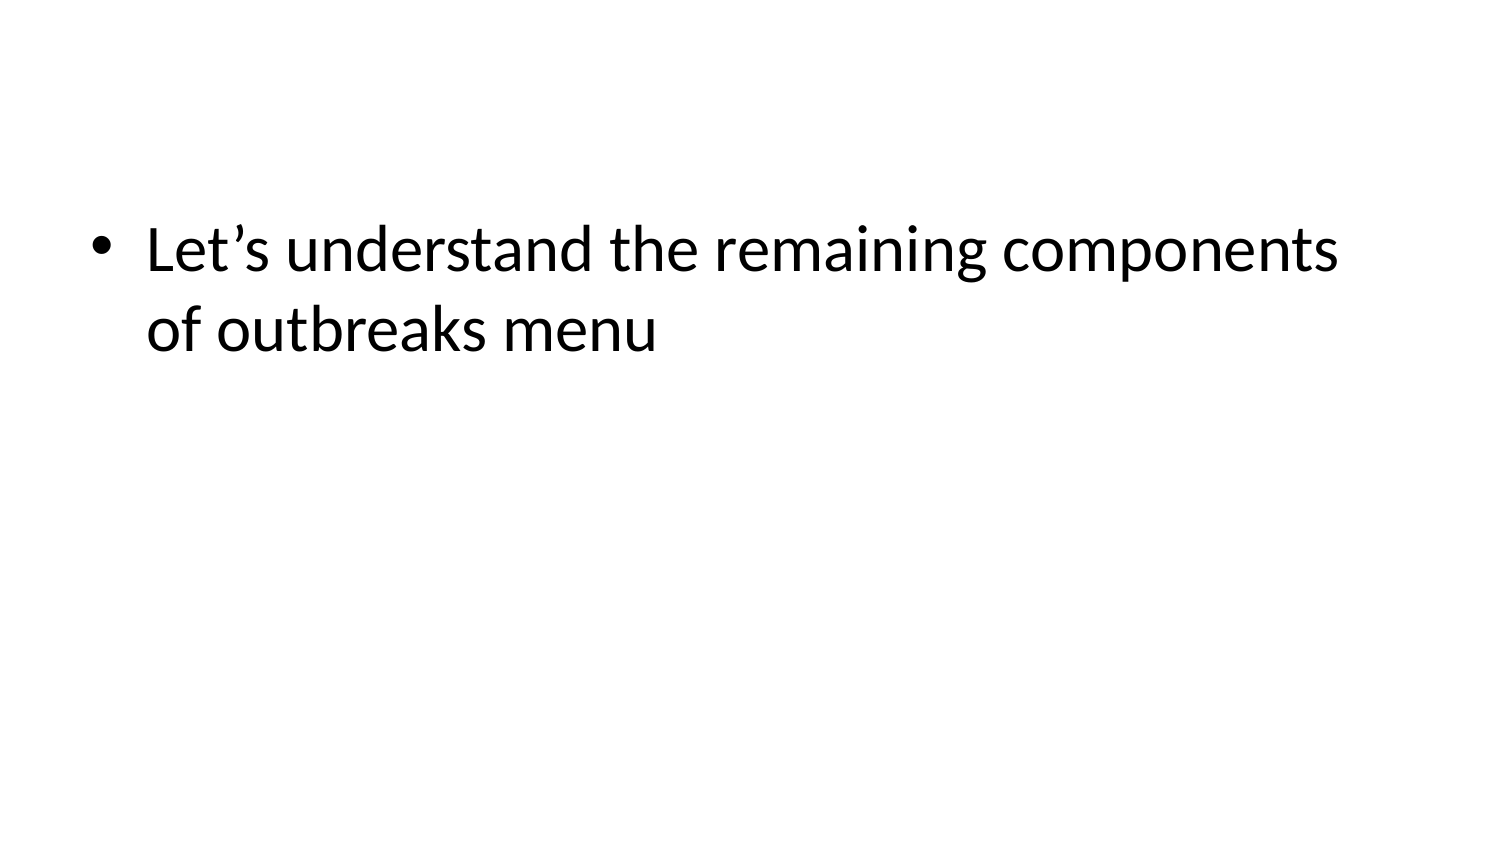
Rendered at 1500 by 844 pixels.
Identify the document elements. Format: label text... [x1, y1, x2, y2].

list Let’s understand the remaining components of outbreaks menu [75, 196, 1425, 754]
